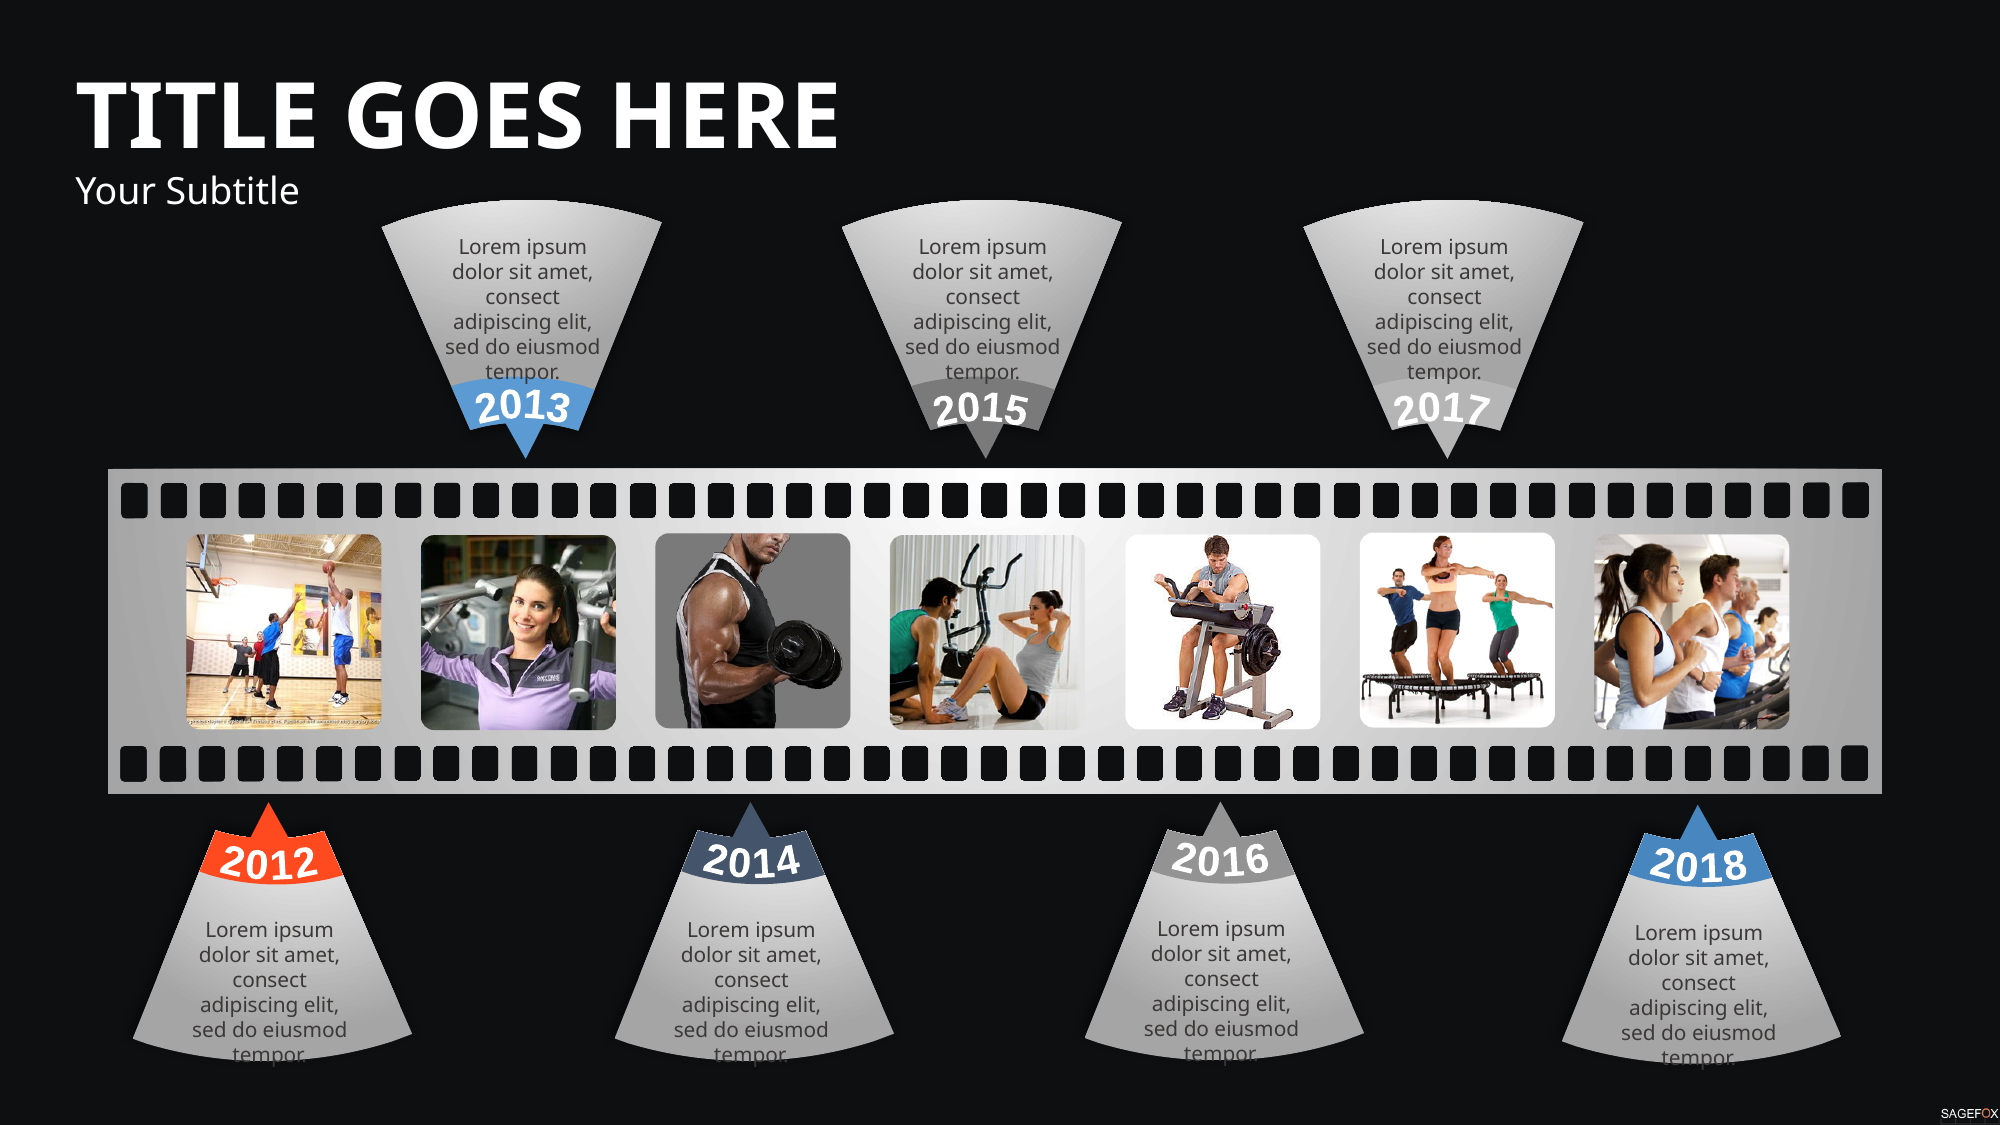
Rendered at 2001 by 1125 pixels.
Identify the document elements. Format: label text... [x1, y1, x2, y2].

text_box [173, 790, 432, 1097]
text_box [1284, 164, 1543, 482]
text_box [1358, 531, 1556, 729]
text_box TITLE GOES HERE Your Subtitle [60, 49, 1036, 220]
text_box [185, 533, 383, 731]
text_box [1602, 792, 1861, 1099]
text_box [1125, 787, 1384, 1096]
text_box [1124, 533, 1322, 731]
text_box [107, 468, 1884, 795]
text_box [888, 534, 1086, 732]
text_box [654, 532, 852, 730]
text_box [655, 788, 914, 1096]
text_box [822, 164, 1081, 482]
text_box [419, 534, 617, 732]
picture [1939, 1108, 2000, 1125]
text_box [1593, 533, 1791, 731]
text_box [362, 164, 621, 479]
